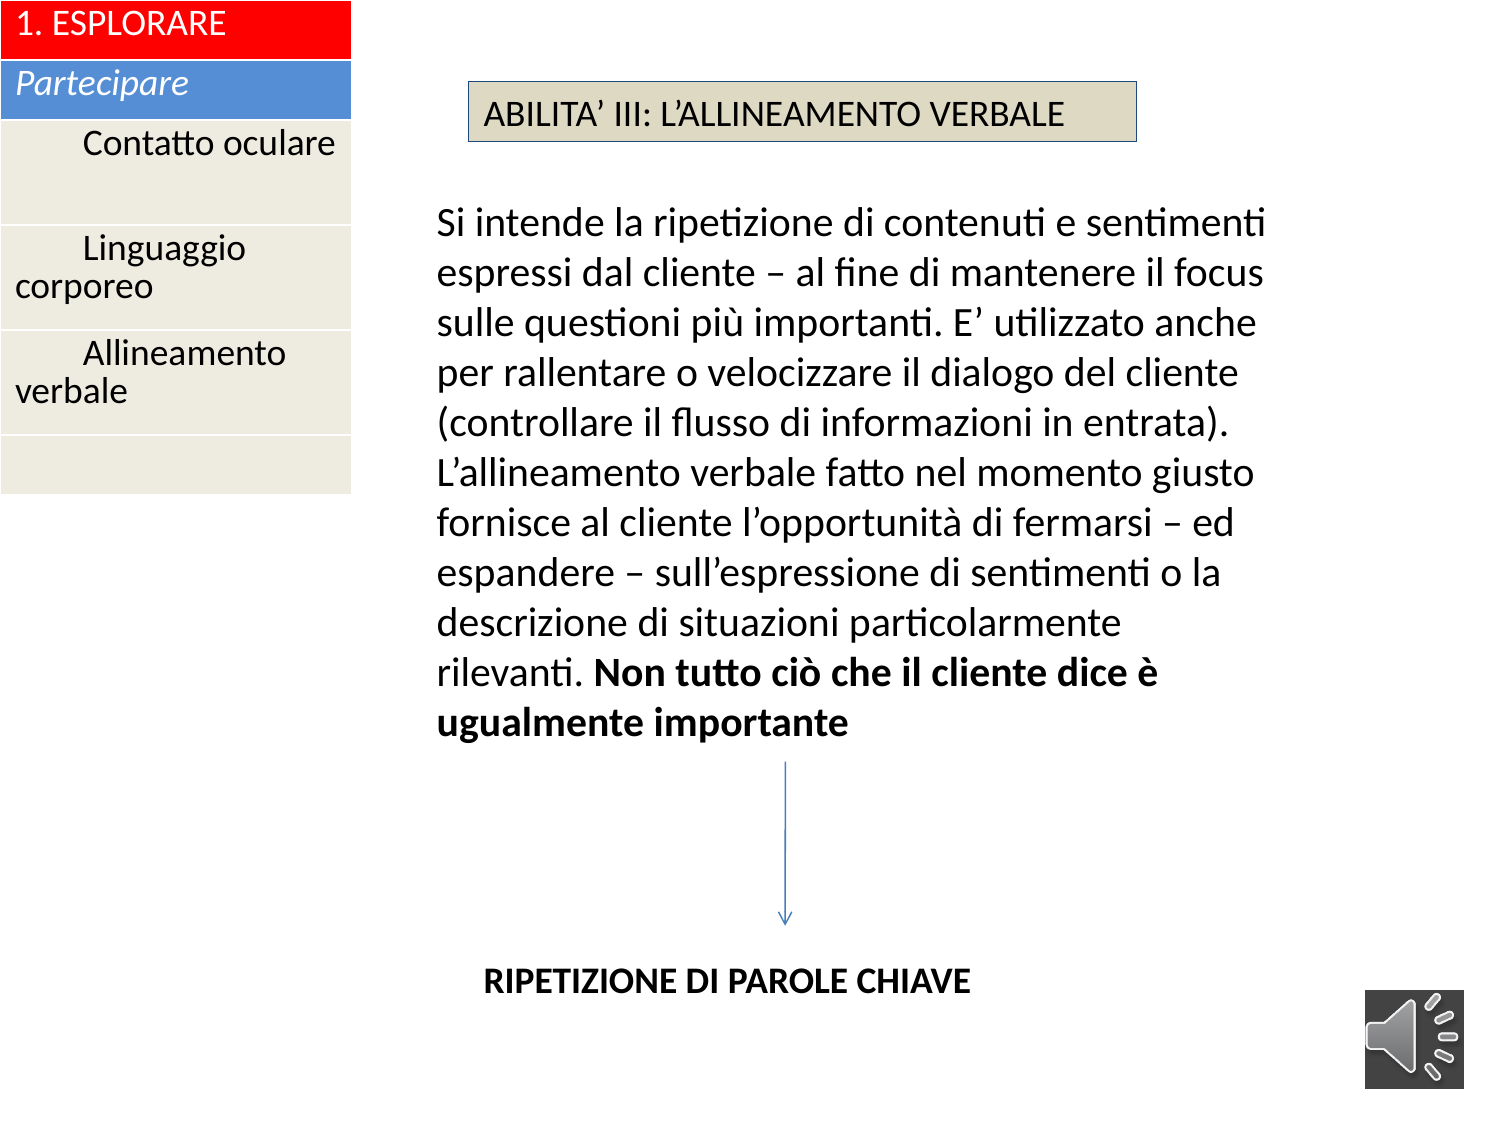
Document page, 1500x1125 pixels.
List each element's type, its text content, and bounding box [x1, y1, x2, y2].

table_cell Partecipare [1, 61, 351, 119]
text_box Si intende la ripetizione di contenuti e sentimenti espressi dal cliente – al fine di mantenere il focus sulle questioni più importanti. E’ utilizzato anche per rallentare o velocizzare il dialogo del cliente (controllare il flusso di informazioni in entrata). L’allineamento verbale fatto nel momento giusto fornisce al cliente l’opportunità di fermarsi – ed espandere – sull’espressione di sentimenti o la descrizione di situazioni particolarmente rilevanti. Non tutto ciò che il cliente dice è ugualmente importante [421, 187, 1289, 753]
picture [1364, 989, 1465, 1090]
table_cell [1, 436, 351, 494]
table_cell Linguaggio corporeo [1, 226, 351, 329]
table_cell Contatto oculare [1, 121, 351, 224]
table_header 1. ESPLORARE [1, 1, 351, 59]
text_box RIPETIZIONE DI PAROLE CHIAVE [468, 949, 1372, 1009]
text_box ABILITA’ III: L’ALLINEAMENTO VERBALE [468, 81, 1137, 142]
table_cell Allineamento verbale [1, 331, 351, 434]
